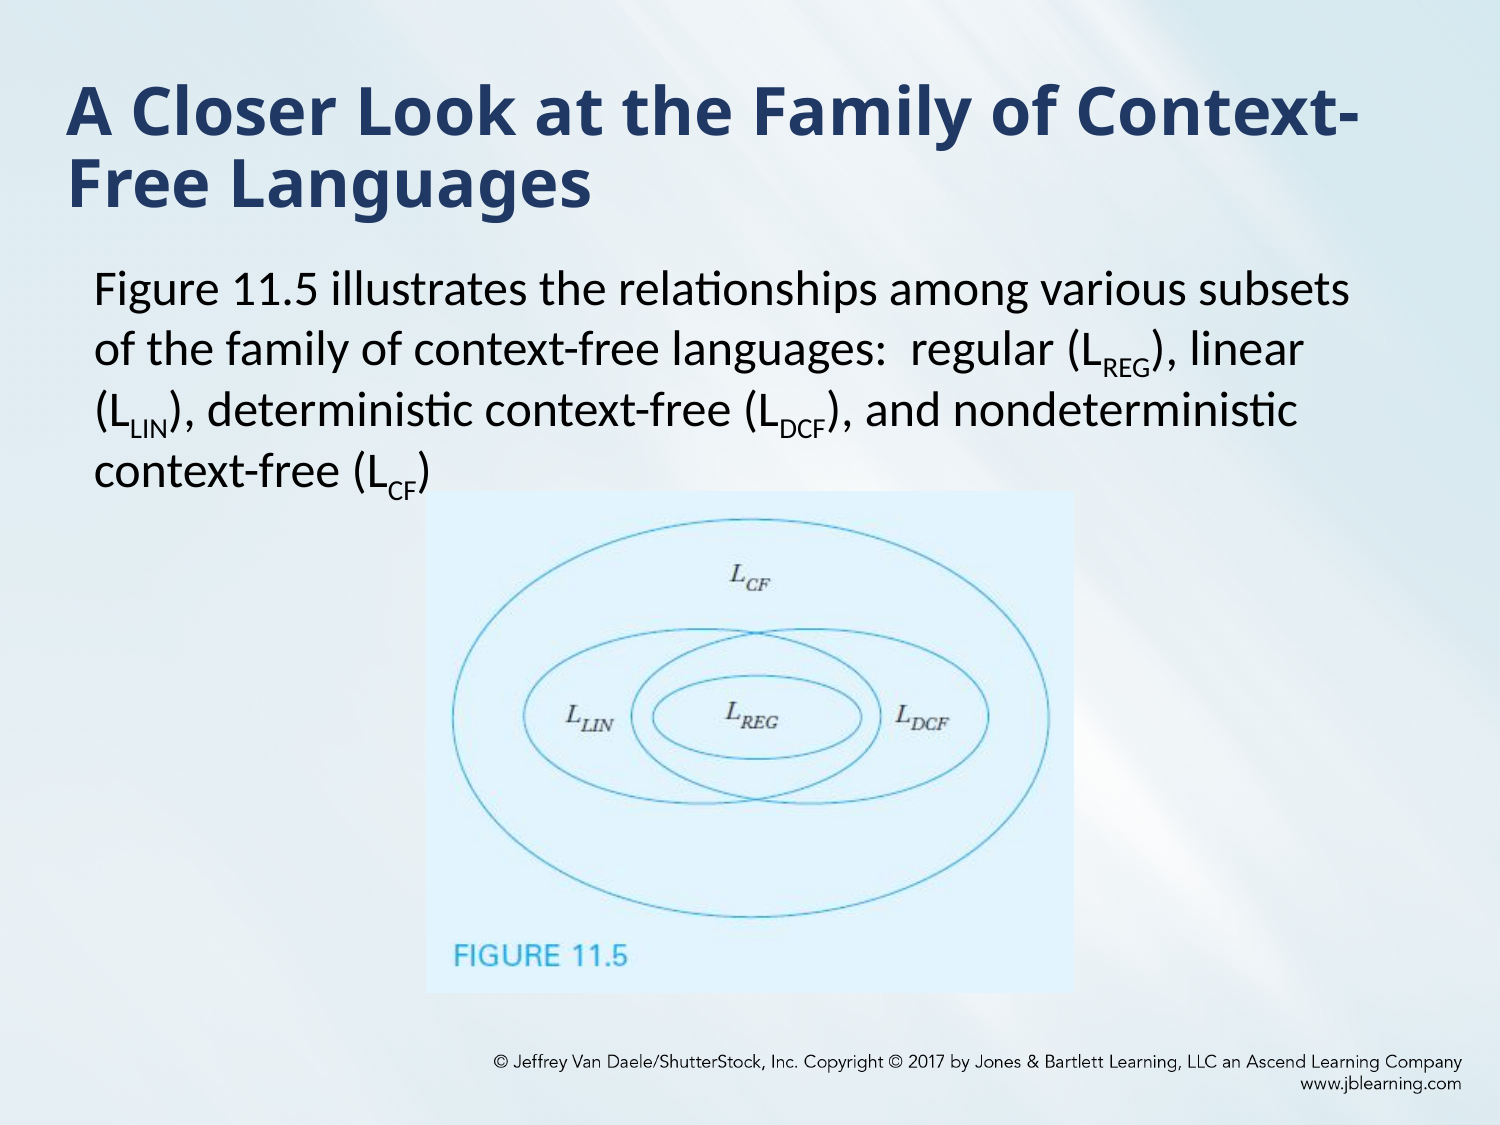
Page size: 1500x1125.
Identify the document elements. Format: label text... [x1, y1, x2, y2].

picture [0, 0, 1500, 1125]
list Figure 11.5 illustrates the relationships among various subsets of the family of context-free languages: regular (LREG), linear (LLIN), deterministic context-free (LDCF), and nondeterministic context-free (LCF) [78, 254, 1394, 1028]
title A Closer Look at the Family of Context- Free Languages [51, 45, 1449, 255]
